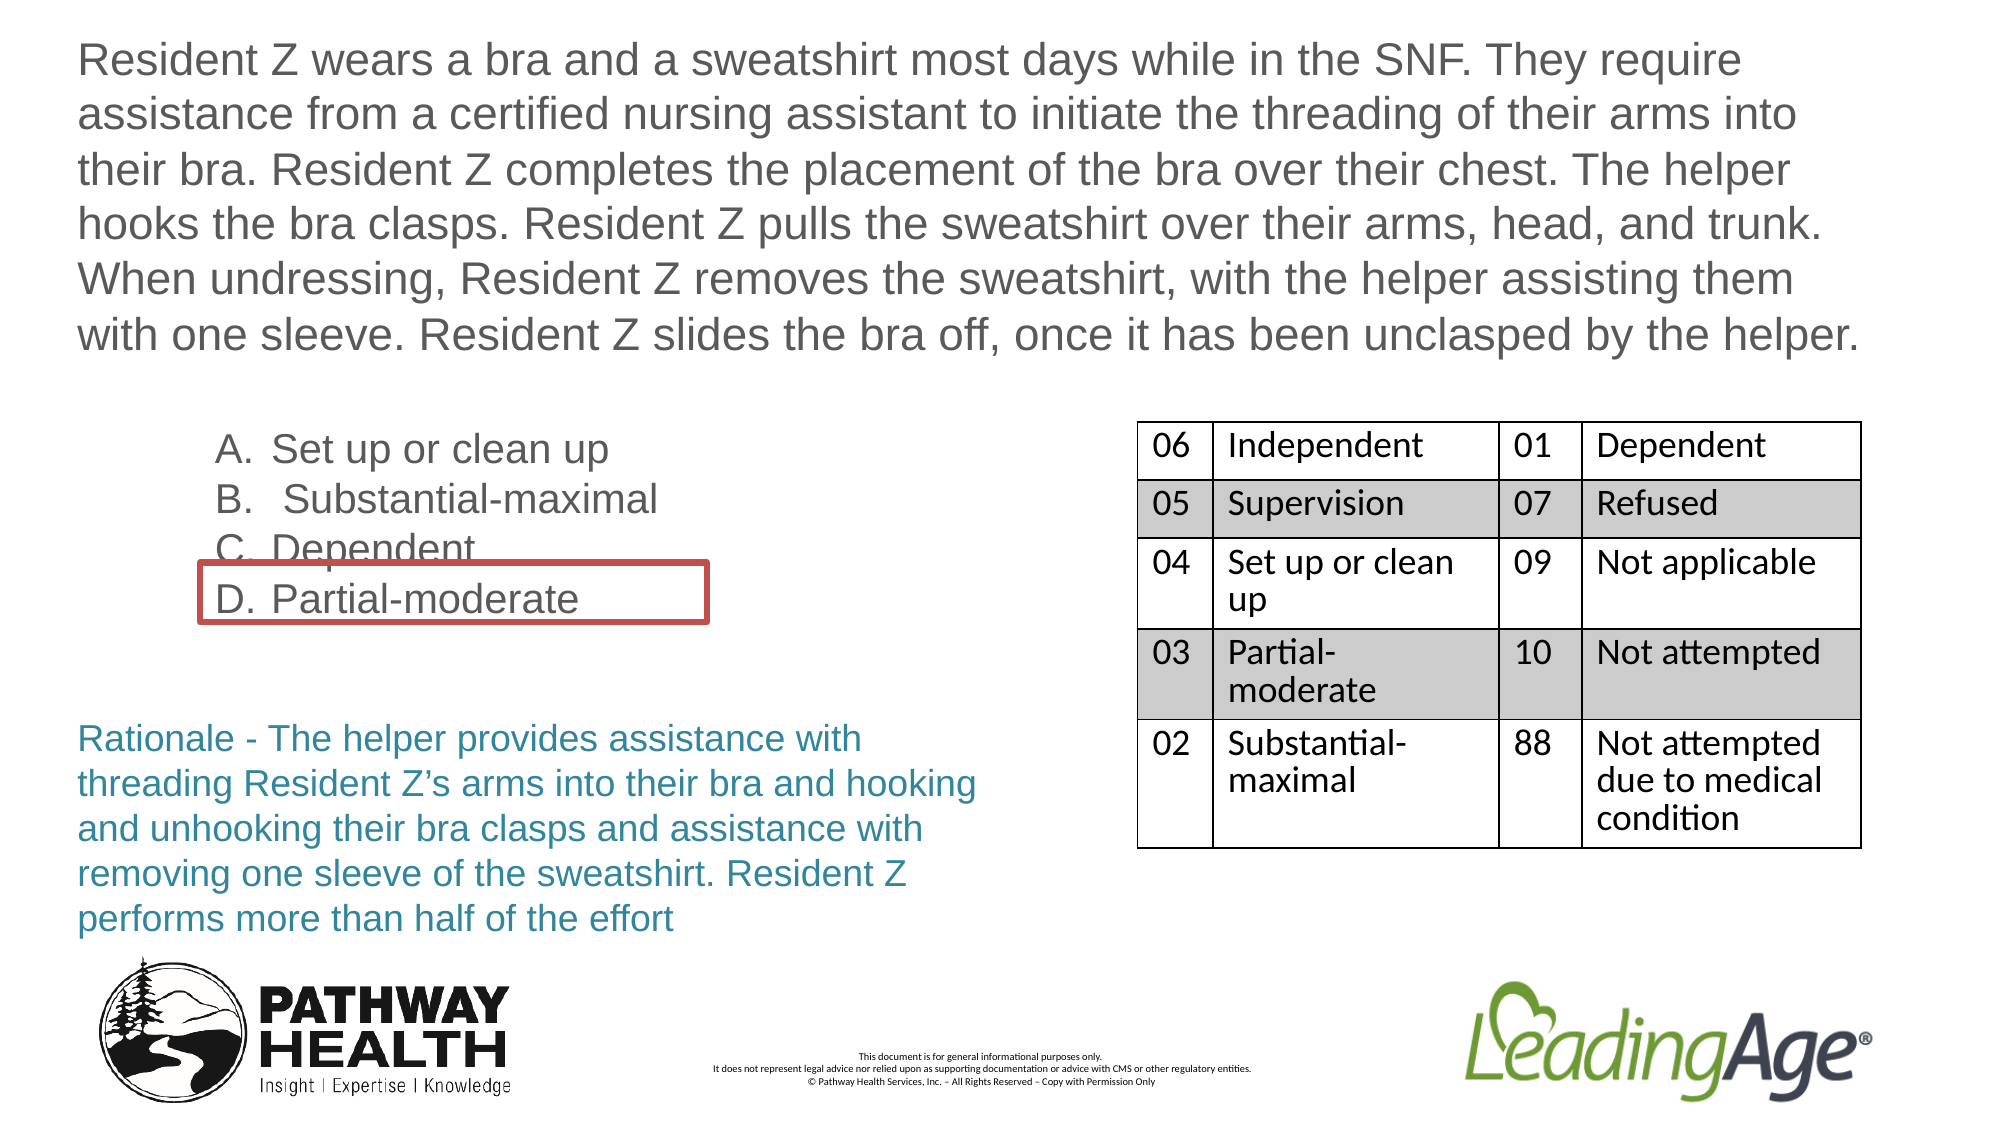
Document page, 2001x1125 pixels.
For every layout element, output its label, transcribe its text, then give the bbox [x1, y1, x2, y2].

text_box Resident Z wears a bra and a sweatshirt most days while in the SNF. They require assistance from a certified nursing assistant to initiate the threading of their arms into their bra. Resident Z completes the placement of the bra over their chest. The helper hooks the bra clasps. Resident Z pulls the sweatshirt over their arms, head, and trunk. When undressing, Resident Z removes the sweatshirt, with the helper assisting them with one sleeve. Resident Z slides the bra off, once it has been unclasped by the helper. [62, 21, 1900, 367]
text_box Set up or clean up Substantial-maximal Dependent Partial-moderate [200, 414, 1248, 630]
table_cell 02 [1138, 720, 1212, 847]
picture [1450, 969, 1883, 1116]
table_header Dependent [1583, 423, 1860, 479]
text_box [198, 560, 709, 624]
table_cell Set up or clean up [1248, 539, 1498, 628]
table_cell Supervision [1248, 481, 1498, 537]
table_cell 07 [1500, 481, 1581, 537]
table_cell Partial-moderate [1214, 630, 1498, 719]
text_box Rationale - The helper provides assistance with threading Resident Z’s arms into their bra and hooking and unhooking their bra clasps and assistance with removing one sleeve of the sweatshirt. Resident Z performs more than half of the effort [62, 706, 1000, 947]
table_header Independent [1248, 423, 1498, 479]
table_cell Substantial-maximal [1214, 720, 1498, 847]
table_cell 10 [1500, 630, 1581, 719]
table_cell Refused [1583, 481, 1860, 537]
table_cell Not attempted [1583, 630, 1860, 719]
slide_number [27, 1038, 142, 1099]
table_cell Not attempted due to medical condition [1583, 720, 1860, 847]
table_cell 88 [1500, 720, 1581, 847]
table_cell 09 [1500, 539, 1581, 628]
table_cell Not applicable [1583, 539, 1860, 628]
table_header 01 [1500, 423, 1581, 479]
picture [99, 956, 510, 1103]
table_cell 03 [1138, 630, 1212, 719]
